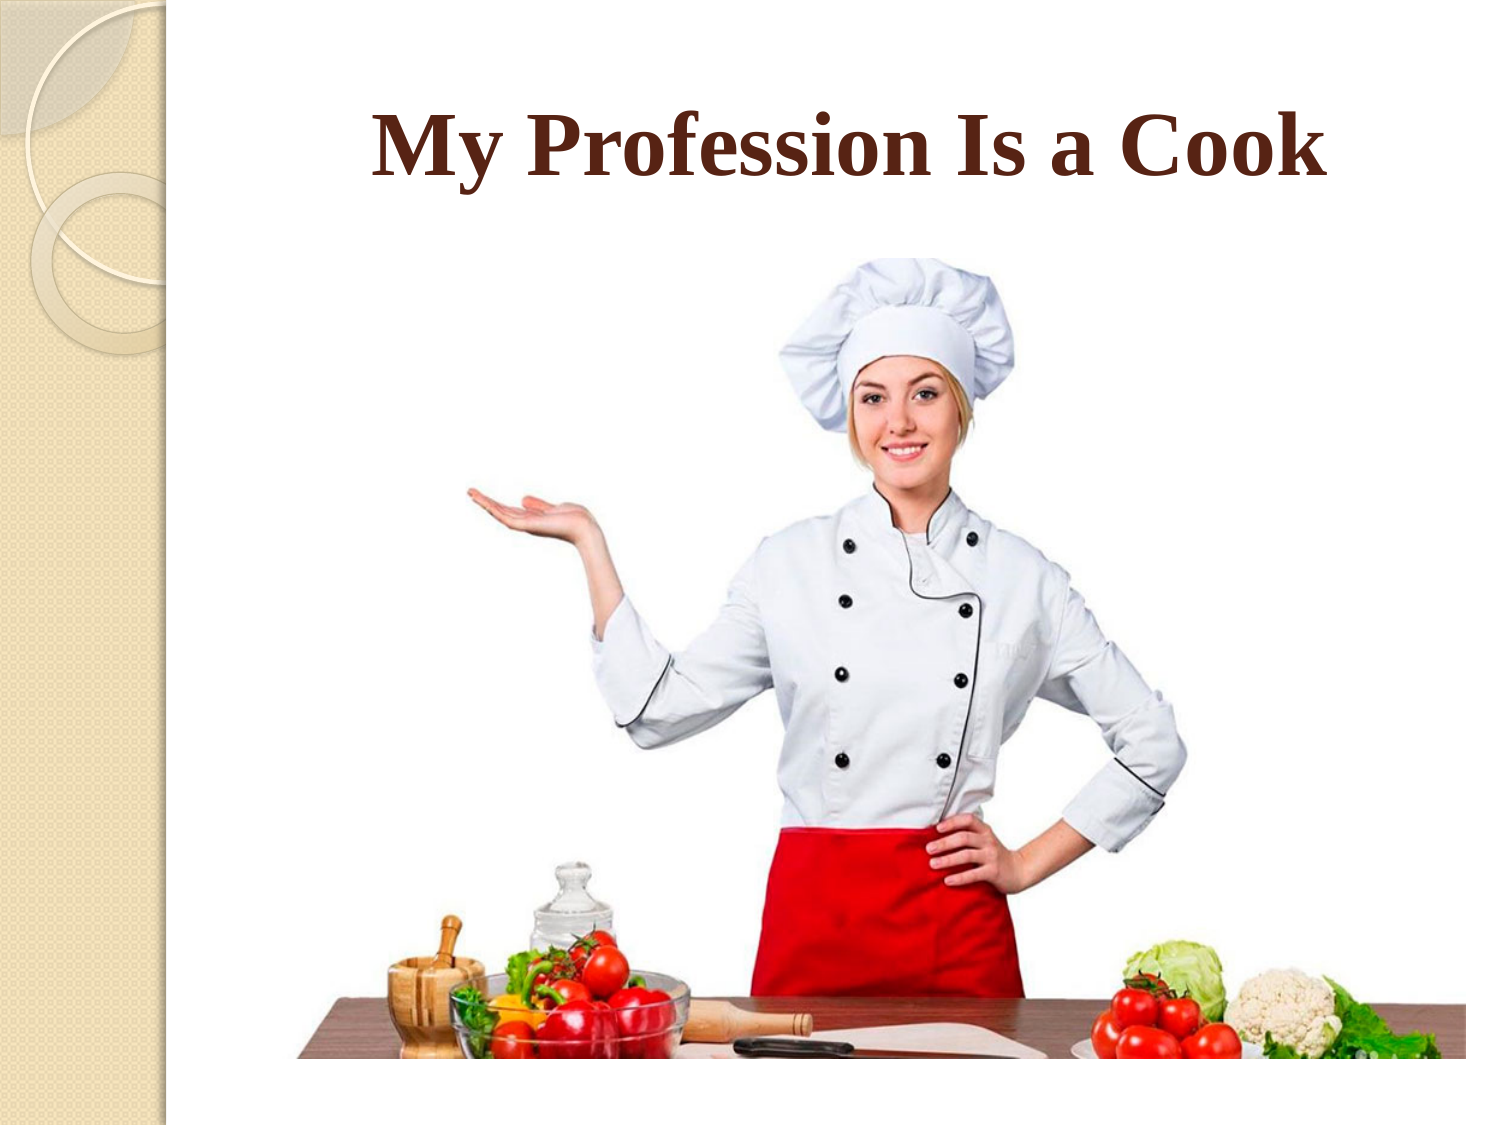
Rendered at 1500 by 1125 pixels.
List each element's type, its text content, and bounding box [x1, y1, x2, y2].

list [235, 258, 1466, 1059]
title My Profession Is a Cook [235, 45, 1466, 233]
